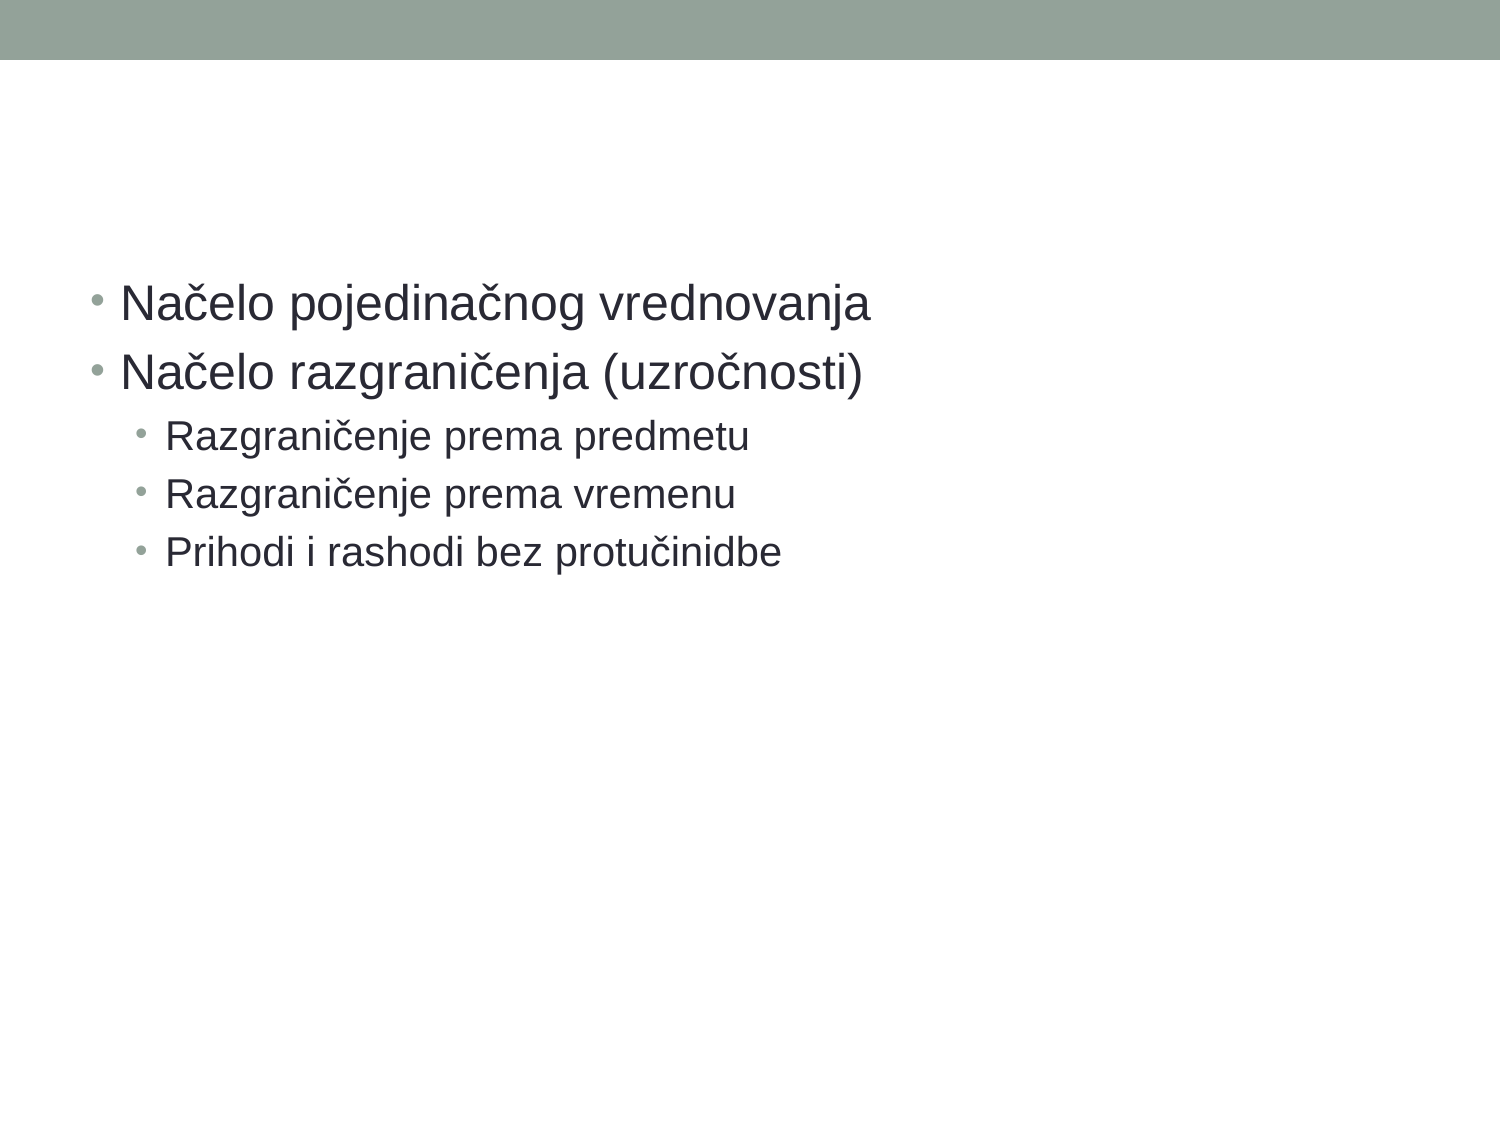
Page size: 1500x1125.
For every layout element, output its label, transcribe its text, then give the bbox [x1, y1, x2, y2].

list Načelo pojedinačnog vrednovanja Načelo razgraničenja (uzročnosti) Razgraničenje prema predmetu Razgraničenje prema vremenu Prihodi i rashodi bez protučinidbe [75, 262, 1425, 1063]
